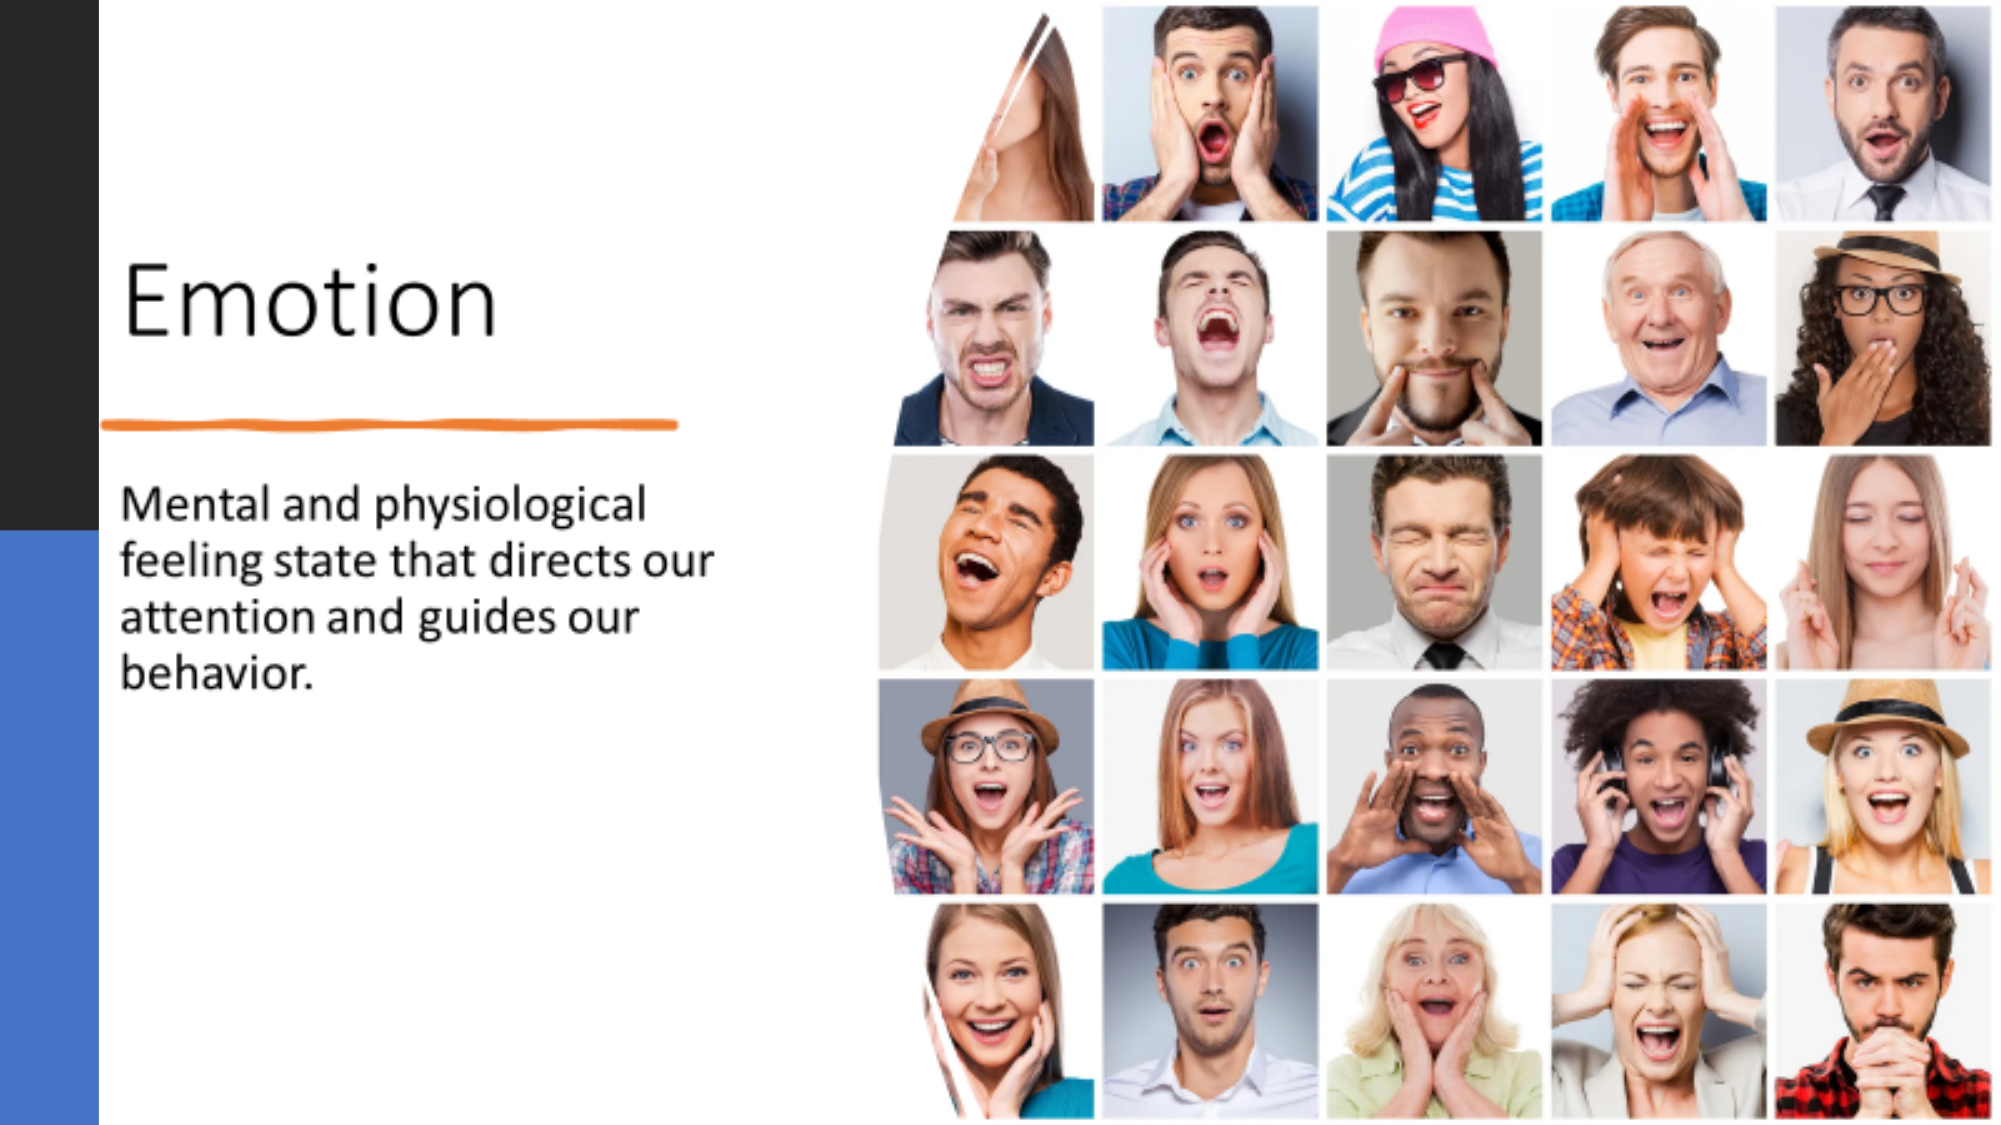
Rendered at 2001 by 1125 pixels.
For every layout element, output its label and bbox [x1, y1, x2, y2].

text_box [0, 0, 98, 531]
text_box [0, 531, 98, 1125]
picture [98, 0, 2000, 1125]
